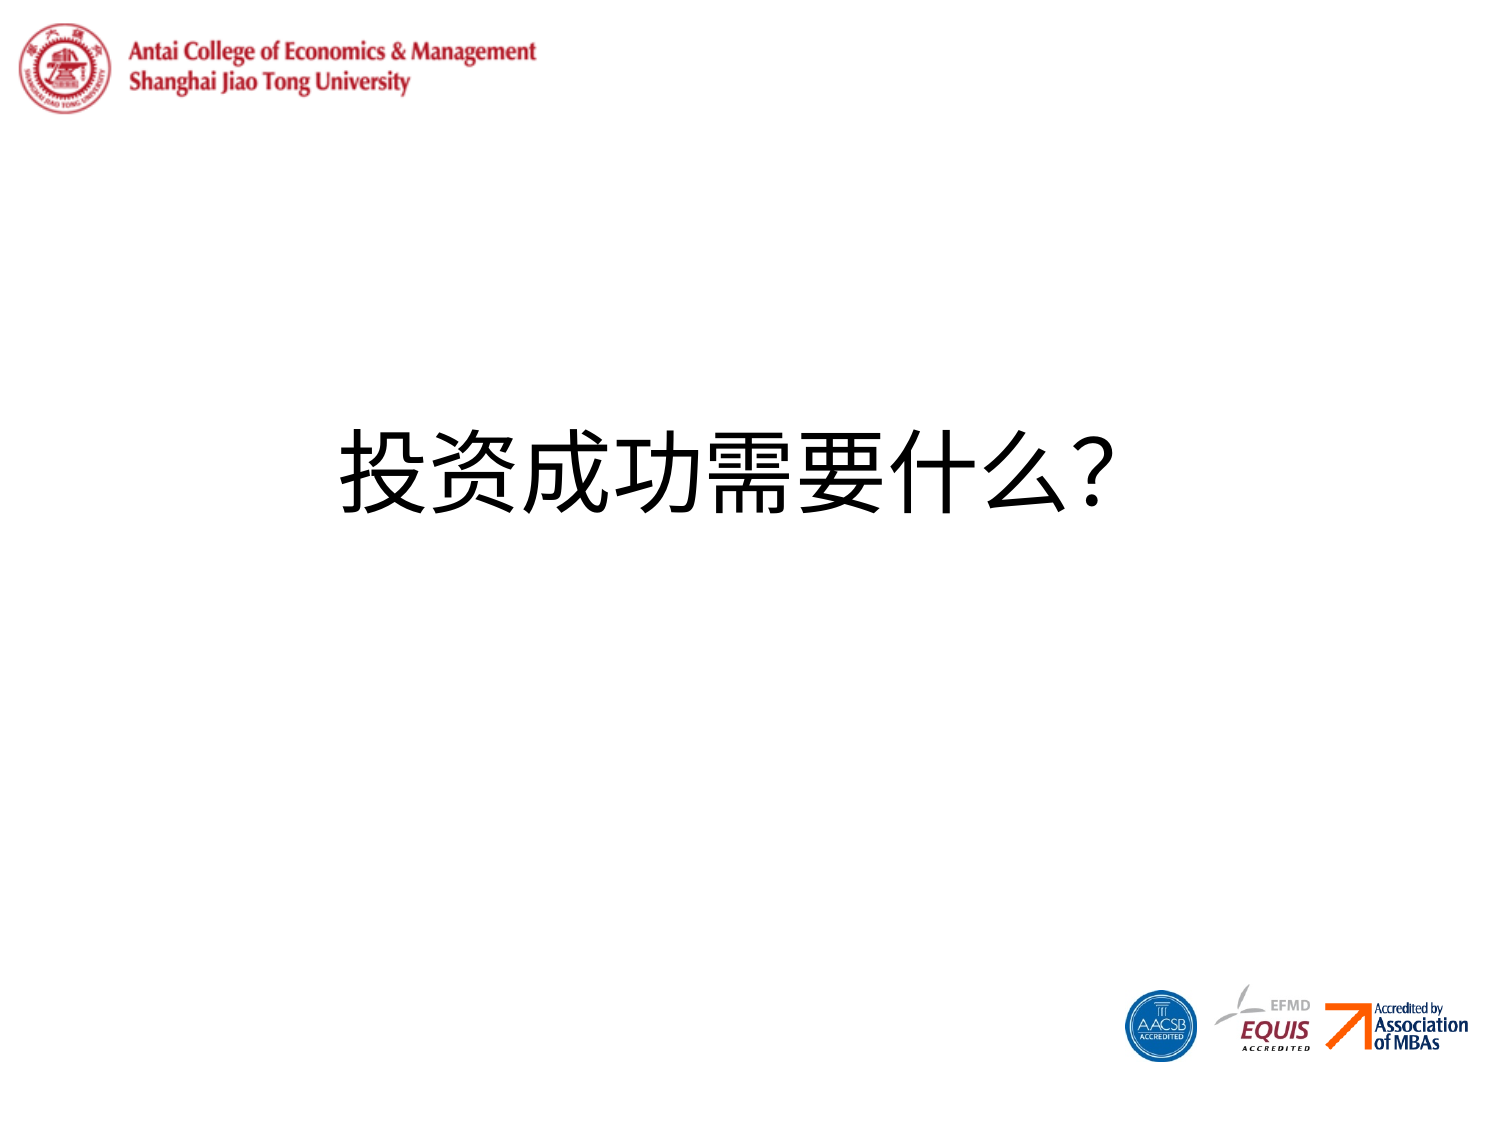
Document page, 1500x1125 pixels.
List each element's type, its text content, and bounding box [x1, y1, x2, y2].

picture [2, 19, 548, 119]
picture [1125, 990, 1197, 1062]
title 投资成功需要什么？ [112, 349, 1388, 591]
picture [1214, 984, 1310, 1051]
picture [1325, 1002, 1468, 1050]
